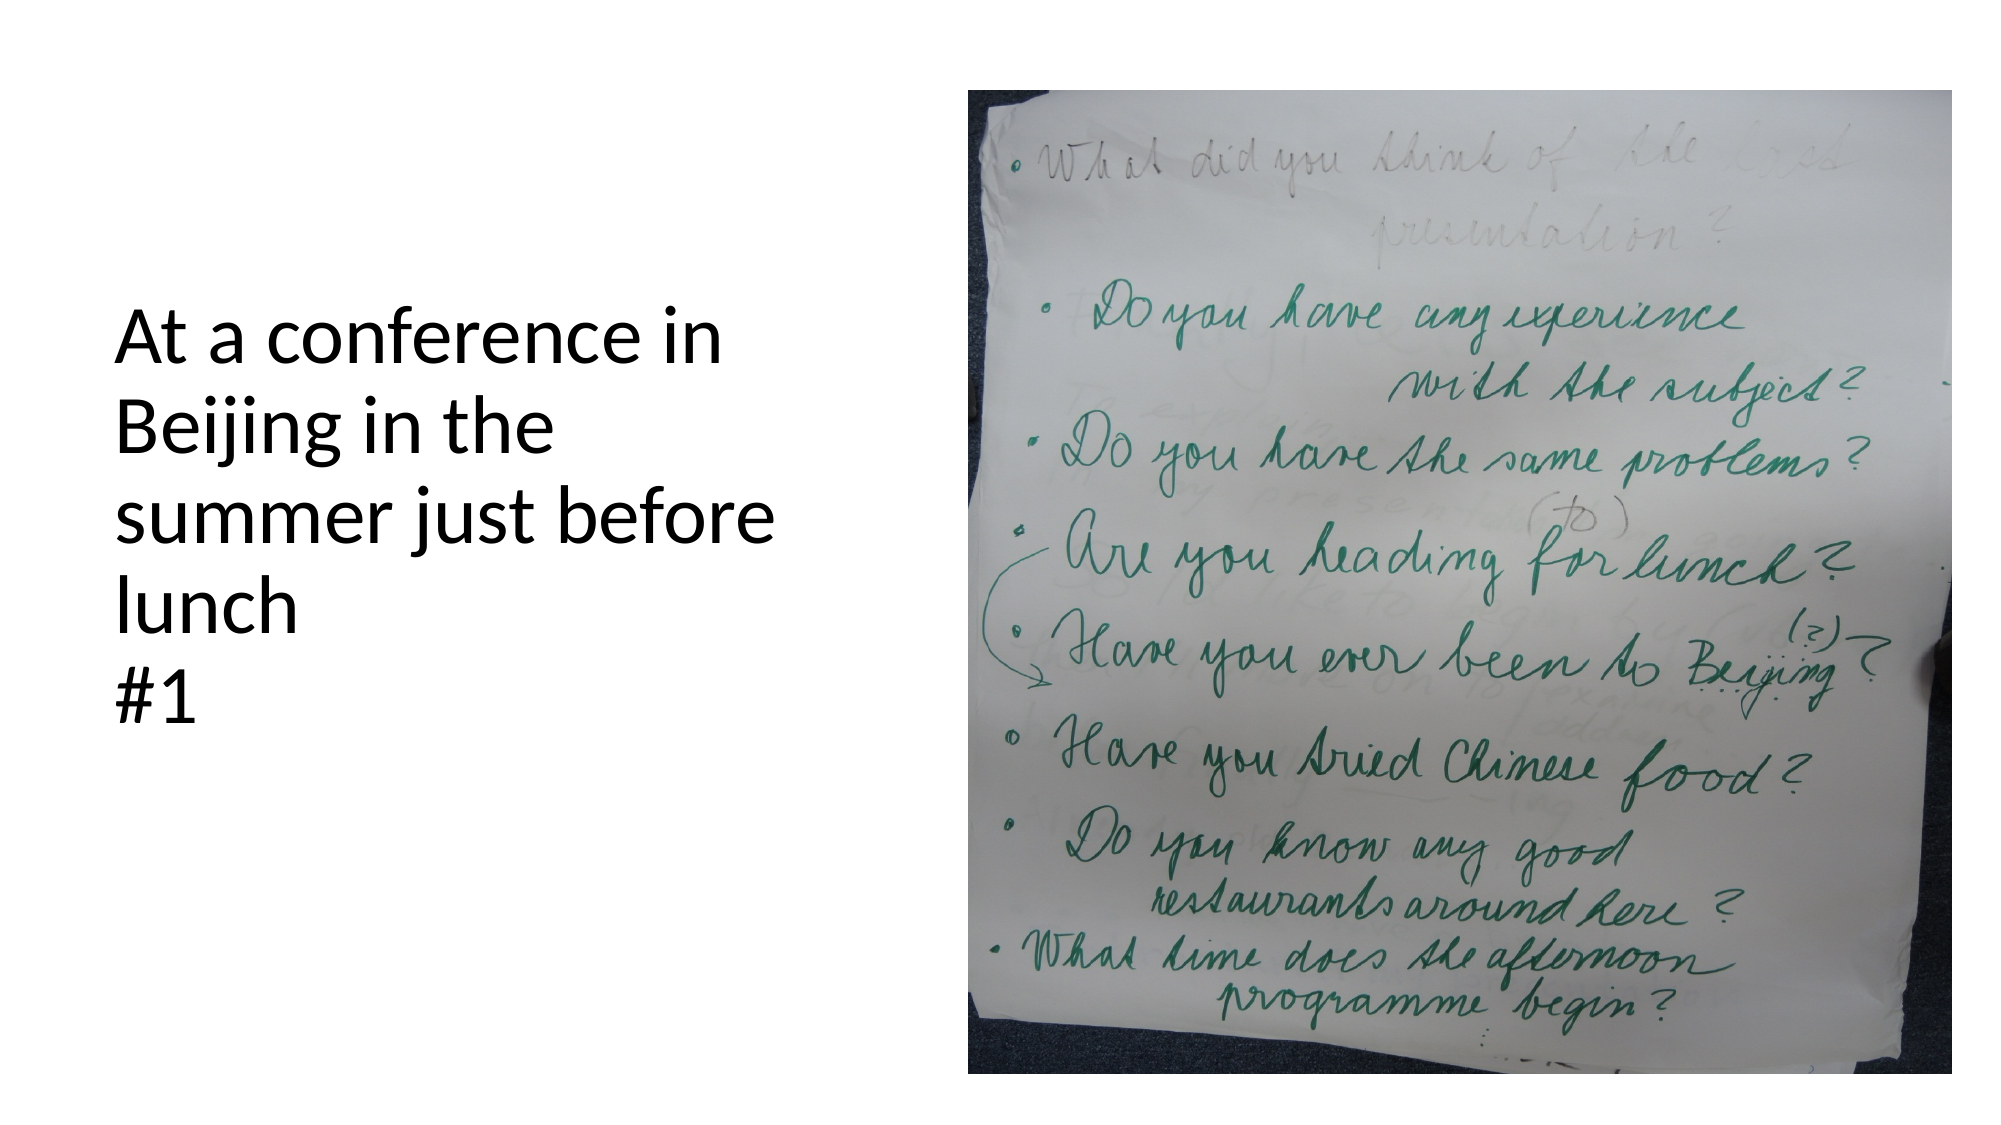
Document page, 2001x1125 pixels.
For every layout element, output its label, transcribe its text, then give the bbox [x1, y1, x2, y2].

title At a conference in Beijing in the summer just before lunch #1 [99, 45, 859, 988]
picture [968, 90, 1952, 1074]
